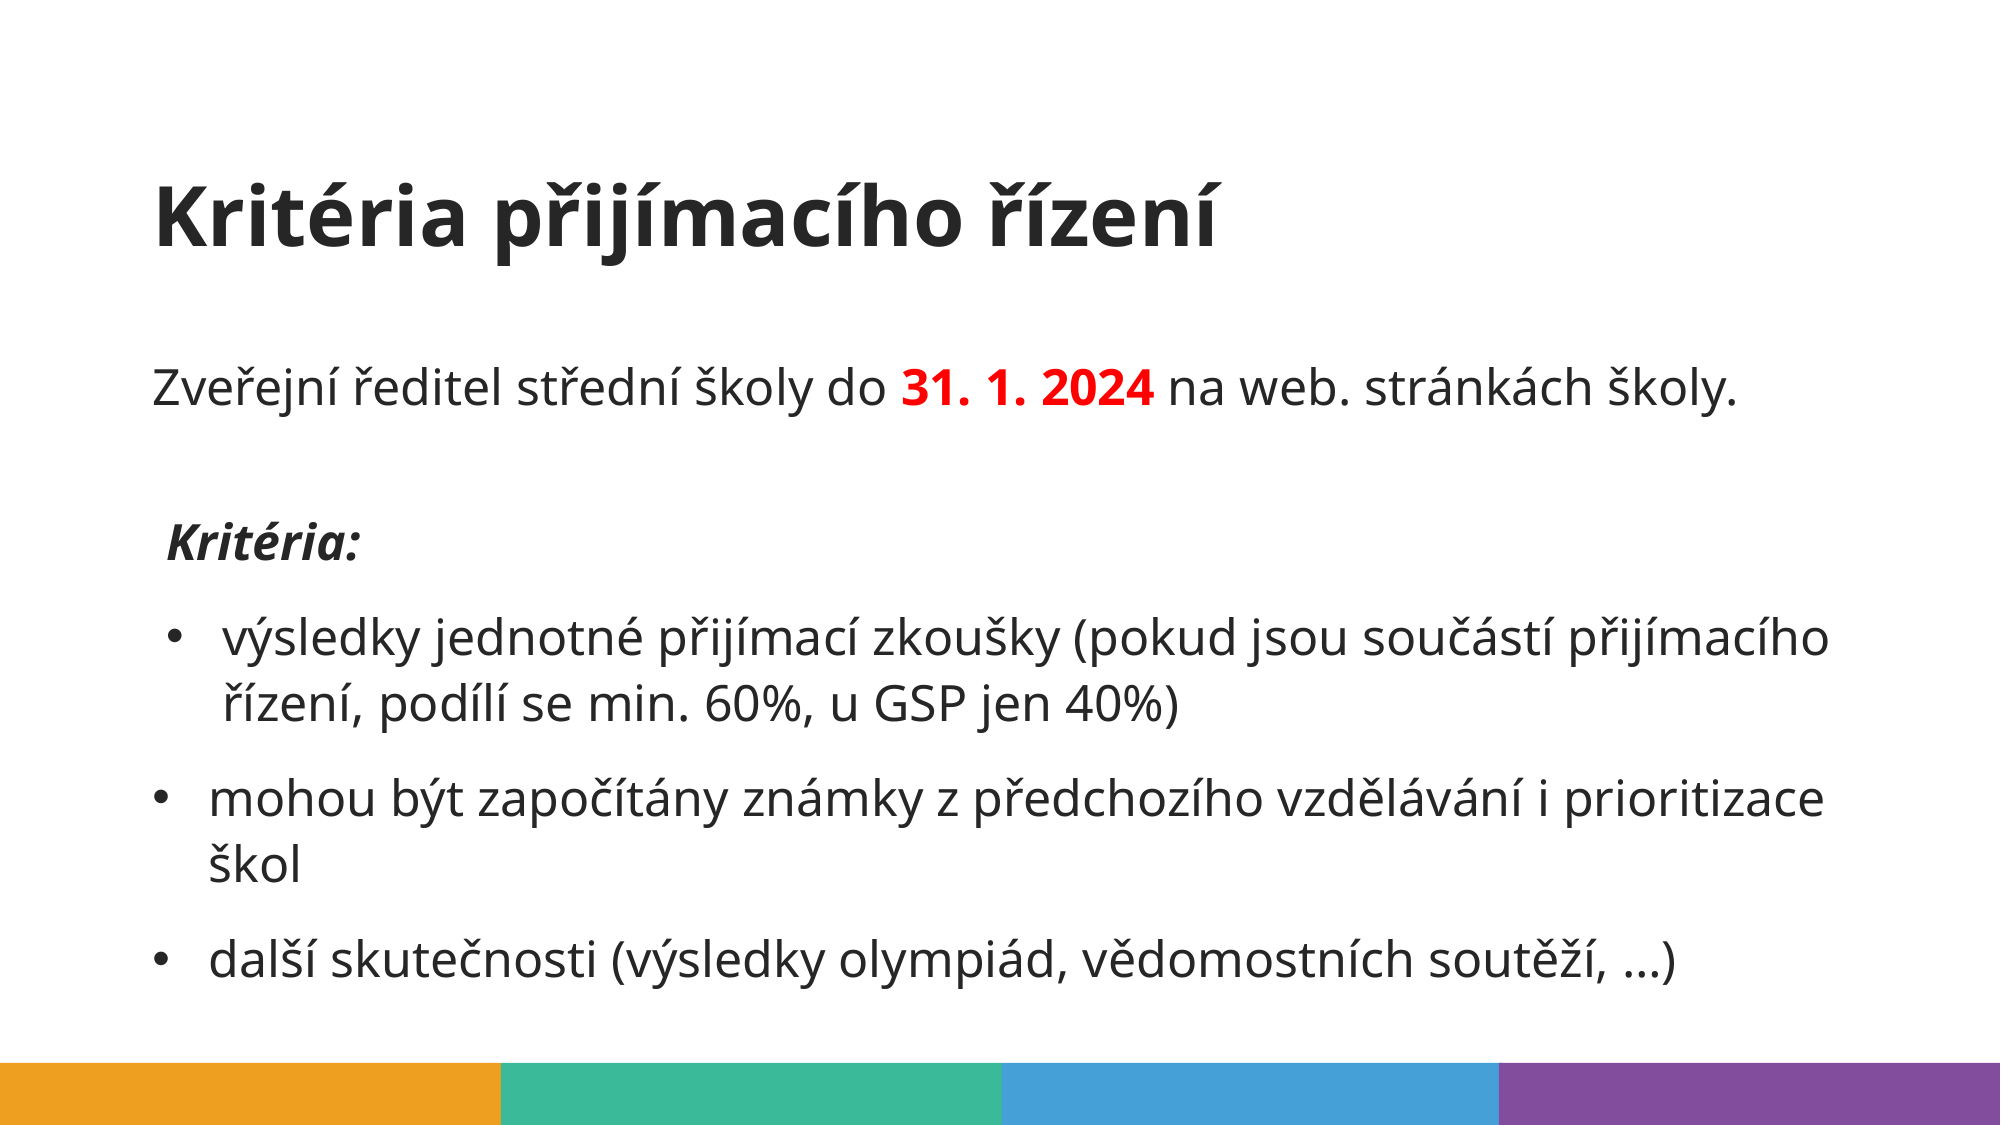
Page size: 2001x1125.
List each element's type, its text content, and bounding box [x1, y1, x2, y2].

list Zveřejní ředitel střední školy do 31. 1. 2024 na web. stránkách školy. Kritéria: výsledky jednotné přijímací zkoušky (pokud jsou součástí přijímacího řízení, podílí se min. 60%, u GSP jen 40%) mohou být započítány známky z předchozího vzdělávání i prioritizace škol další skutečnosti (výsledky olympiád, vědomostních soutěží, …) [137, 342, 1944, 1032]
title Kritéria přijímacího řízení [137, 140, 1275, 299]
